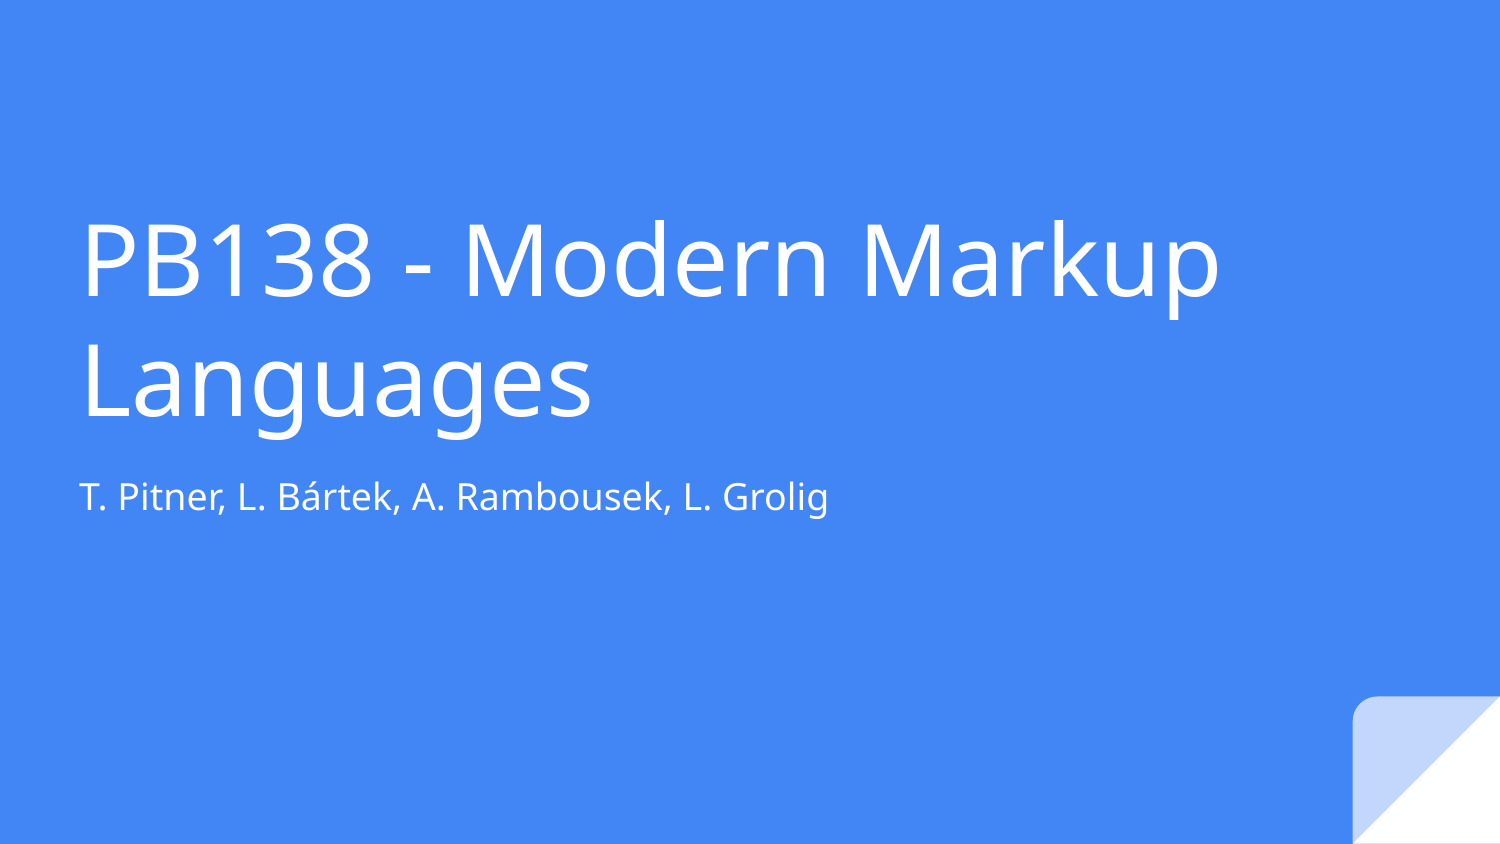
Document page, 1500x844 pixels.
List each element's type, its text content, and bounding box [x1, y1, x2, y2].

title PB138 - Modern Markup Languages [64, 298, 1413, 452]
subtitle T. Pitner, L. Bártek, A. Rambousek, L. Grolig [64, 457, 1413, 529]
